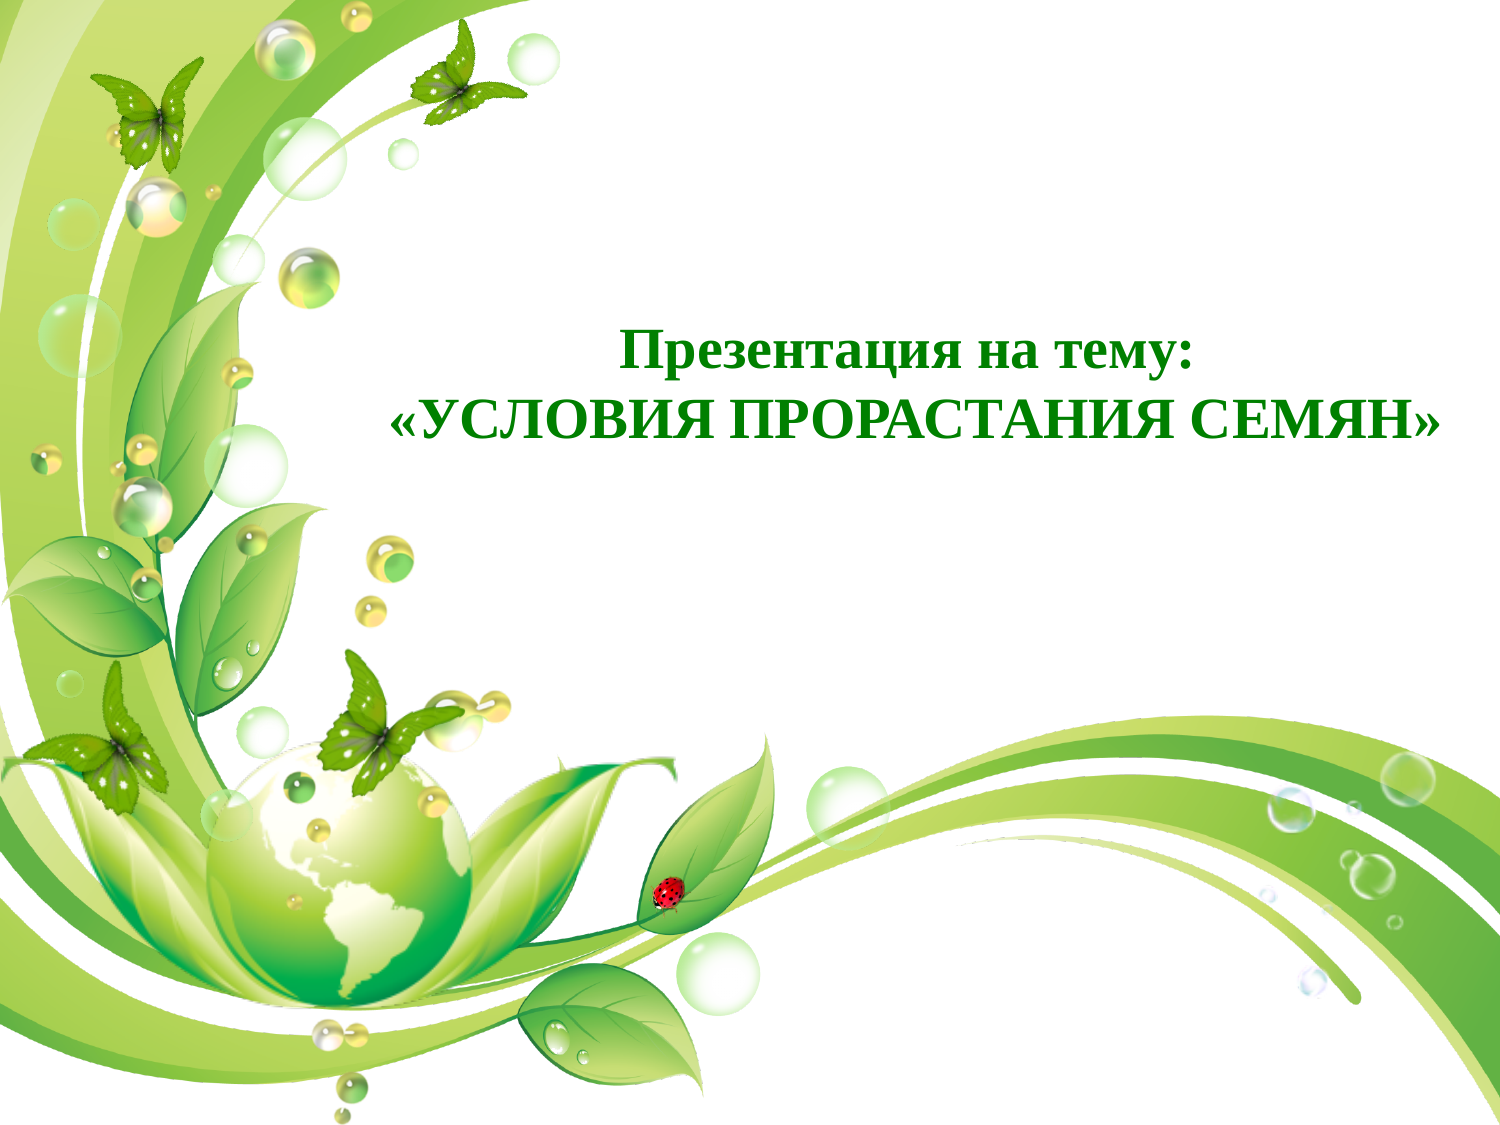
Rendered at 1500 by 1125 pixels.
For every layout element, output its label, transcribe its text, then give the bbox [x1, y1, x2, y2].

picture [0, 0, 1500, 1125]
text_box Презентация на тему: «УСЛОВИЯ ПРОРАСТАНИЯ СЕМЯН» [330, 302, 1500, 528]
